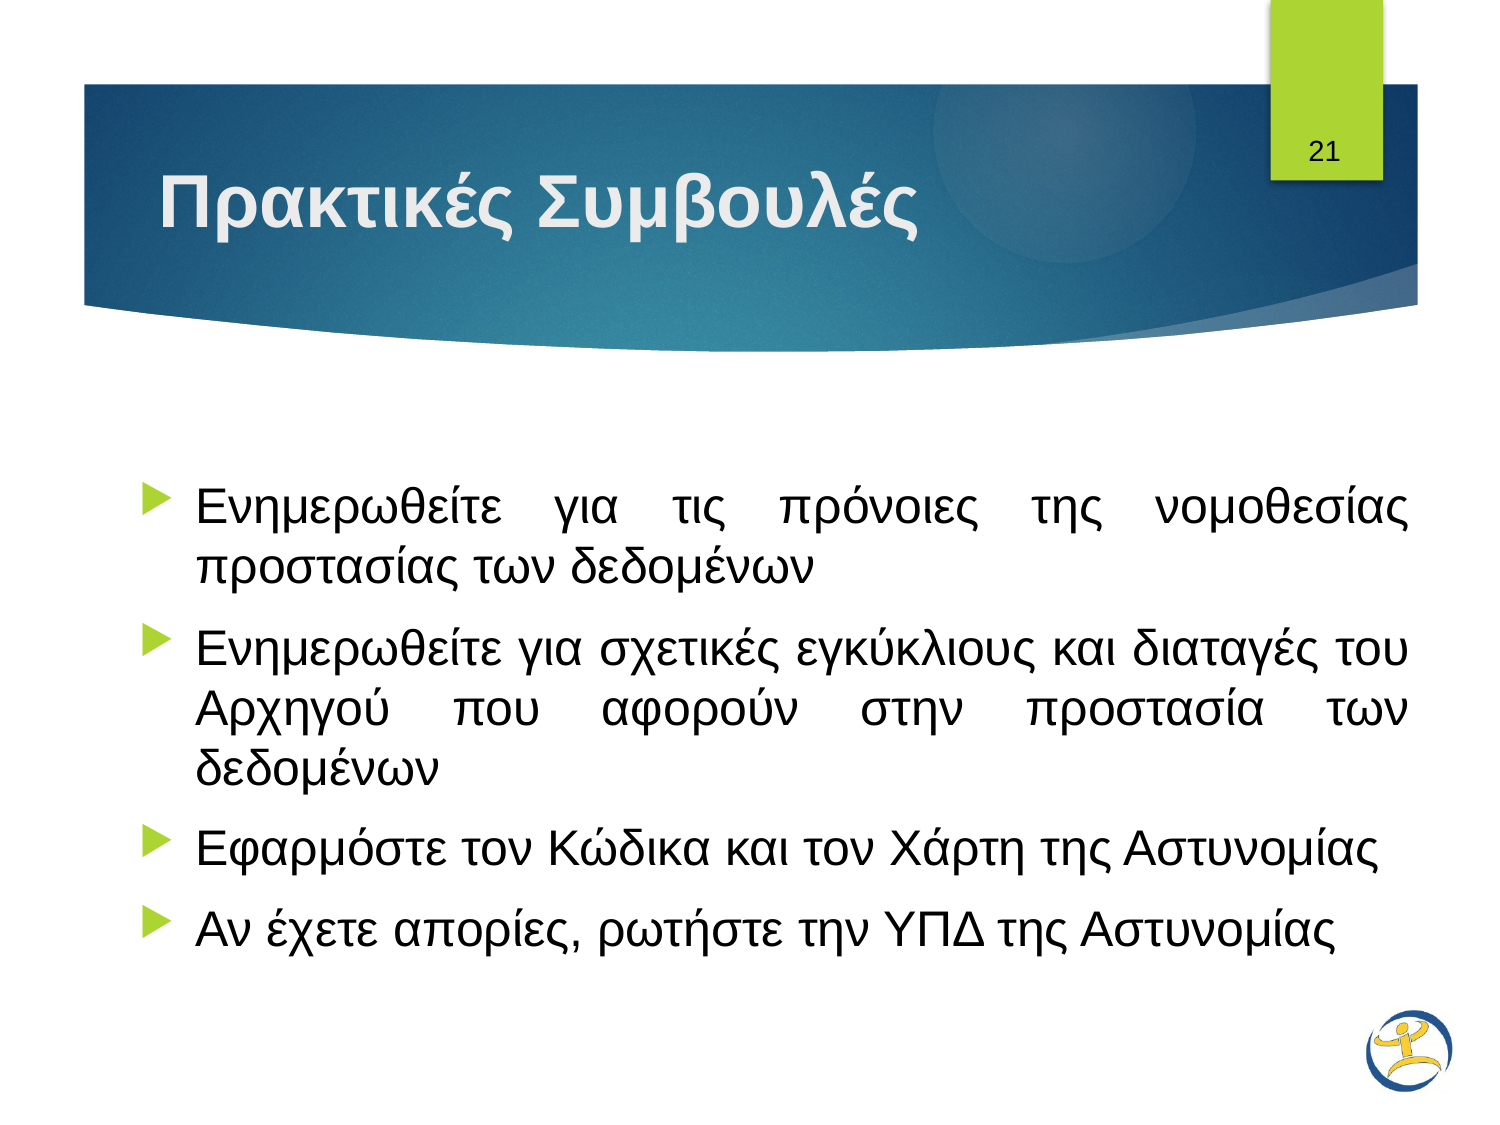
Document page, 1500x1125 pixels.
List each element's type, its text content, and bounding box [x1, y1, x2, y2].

title Πρακτικές Συμβουλές [144, 83, 1417, 311]
picture [1364, 1006, 1454, 1096]
list Ενημερωθείτε για τις πρόνοιες της νομοθεσίας προστασίας των δεδομένων Ενημερωθείτε για σχετικές εγκύκλιους και διαταγές του Αρχηγού που αφορούν στην προστασία των δεδομένων Εφαρμόστε τον Κώδικα και τον Χάρτη της Αστυνομίας Αν έχετε απορίες, ρωτήστε την ΥΠΔ της Αστυνομίας [123, 420, 1425, 988]
slide_number 21 [1259, 48, 1390, 175]
